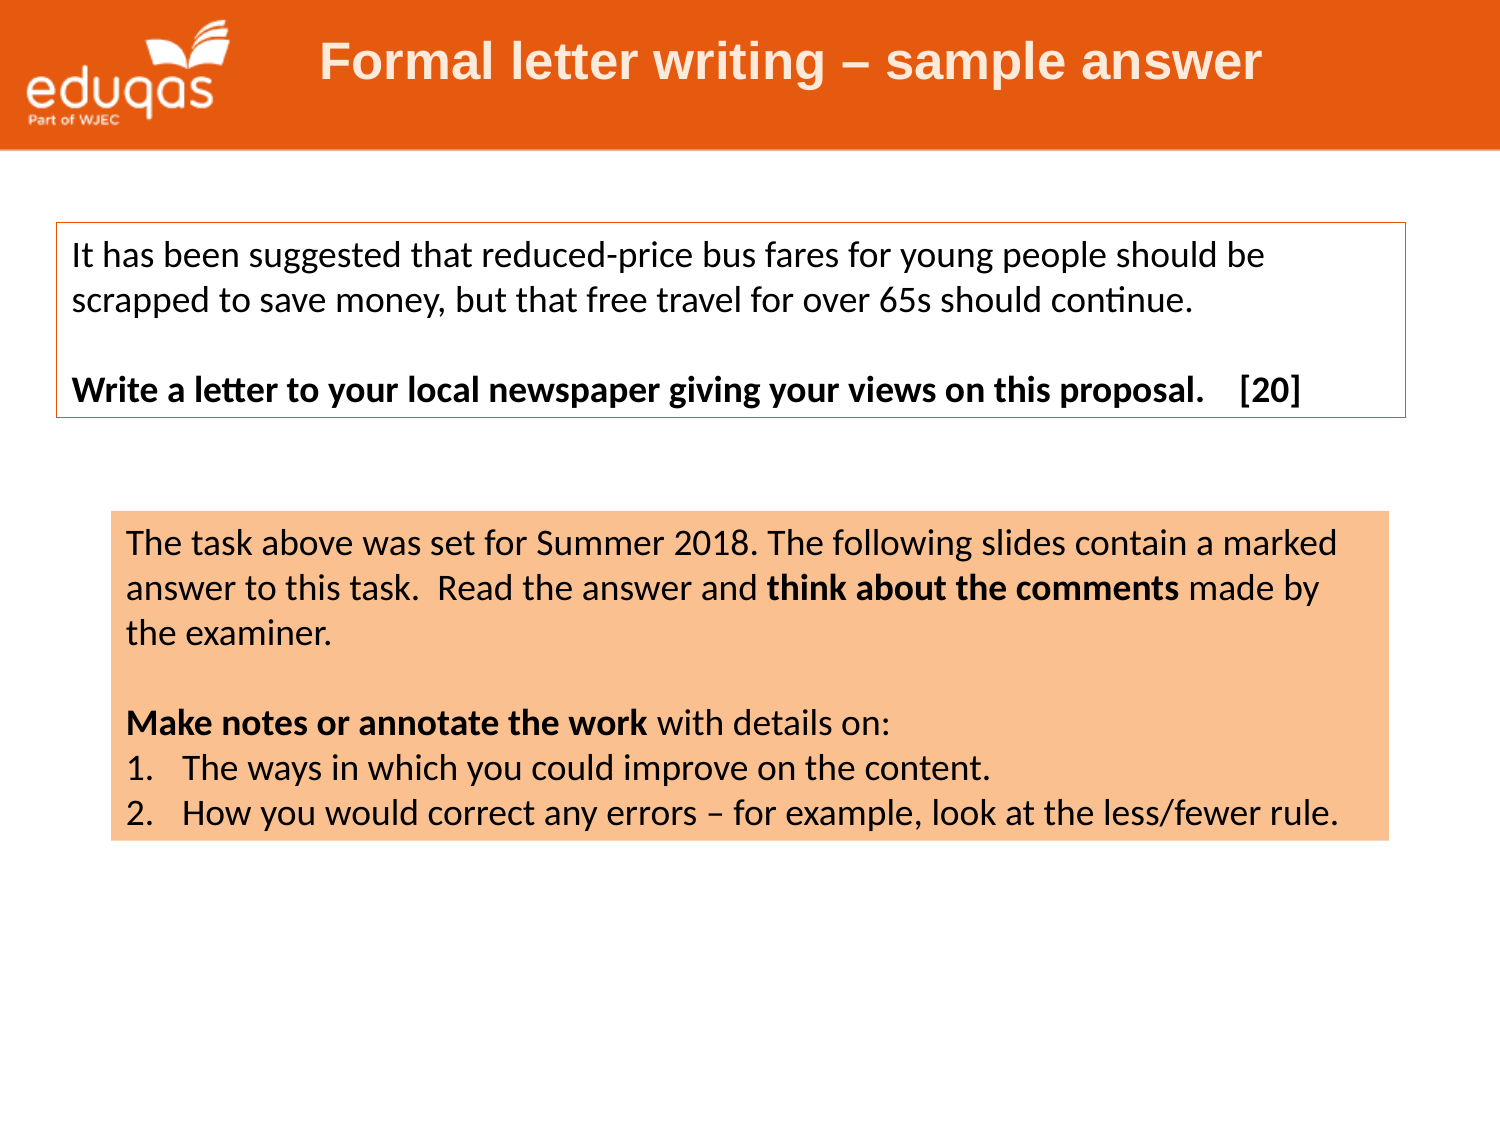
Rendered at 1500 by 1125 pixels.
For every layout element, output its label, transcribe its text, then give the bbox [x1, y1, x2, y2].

list Formal letter writing – sample answer [304, 19, 1487, 136]
text_box It has been suggested that reduced-price bus fares for young people should be scrapped to save money, but that free travel for over 65s should continue. Write a letter to your local newspaper giving your views on this proposal. [20] [56, 222, 1406, 418]
text_box The task above was set for Summer 2018. The following slides contain a marked answer to this task. Read the answer and think about the comments made by the examiner. Make notes or annotate the work with details on: The ways in which you could improve on the content. How you would correct any errors – for example, look at the less/fewer rule. [111, 510, 1389, 841]
picture [0, 0, 1500, 215]
